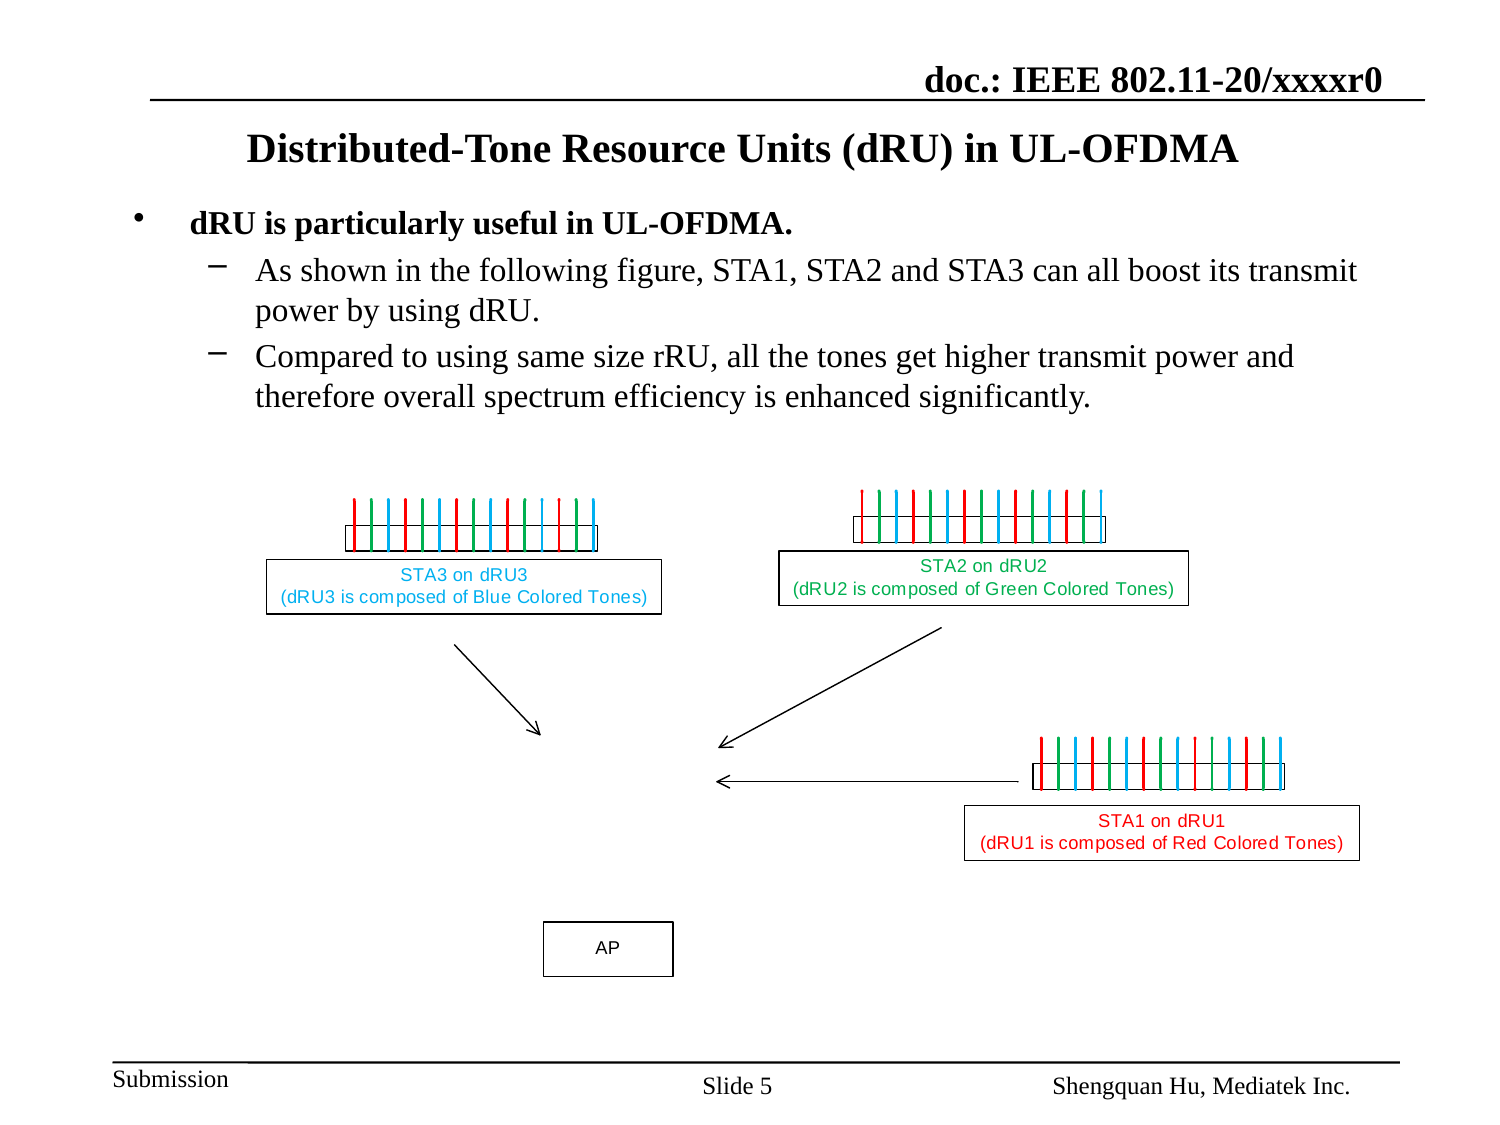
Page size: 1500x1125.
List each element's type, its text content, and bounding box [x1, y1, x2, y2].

title Distributed-Tone Resource Units (dRU) in UL-OFDMA [68, 120, 1418, 173]
picture [263, 487, 1361, 978]
text_box Shengquan Hu, Mediatek Inc. [1037, 1062, 1402, 1088]
text_box Slide 5 [687, 1062, 813, 1100]
text_box dRU is particularly useful in UL-OFDMA. As shown in the following figure, STA1, STA2 and STA3 can all boost its transmit power by using dRU. Compared to using same size rRU, all the tones get higher transmit power and therefore overall spectrum efficiency is enhanced significantly. [118, 193, 1394, 438]
